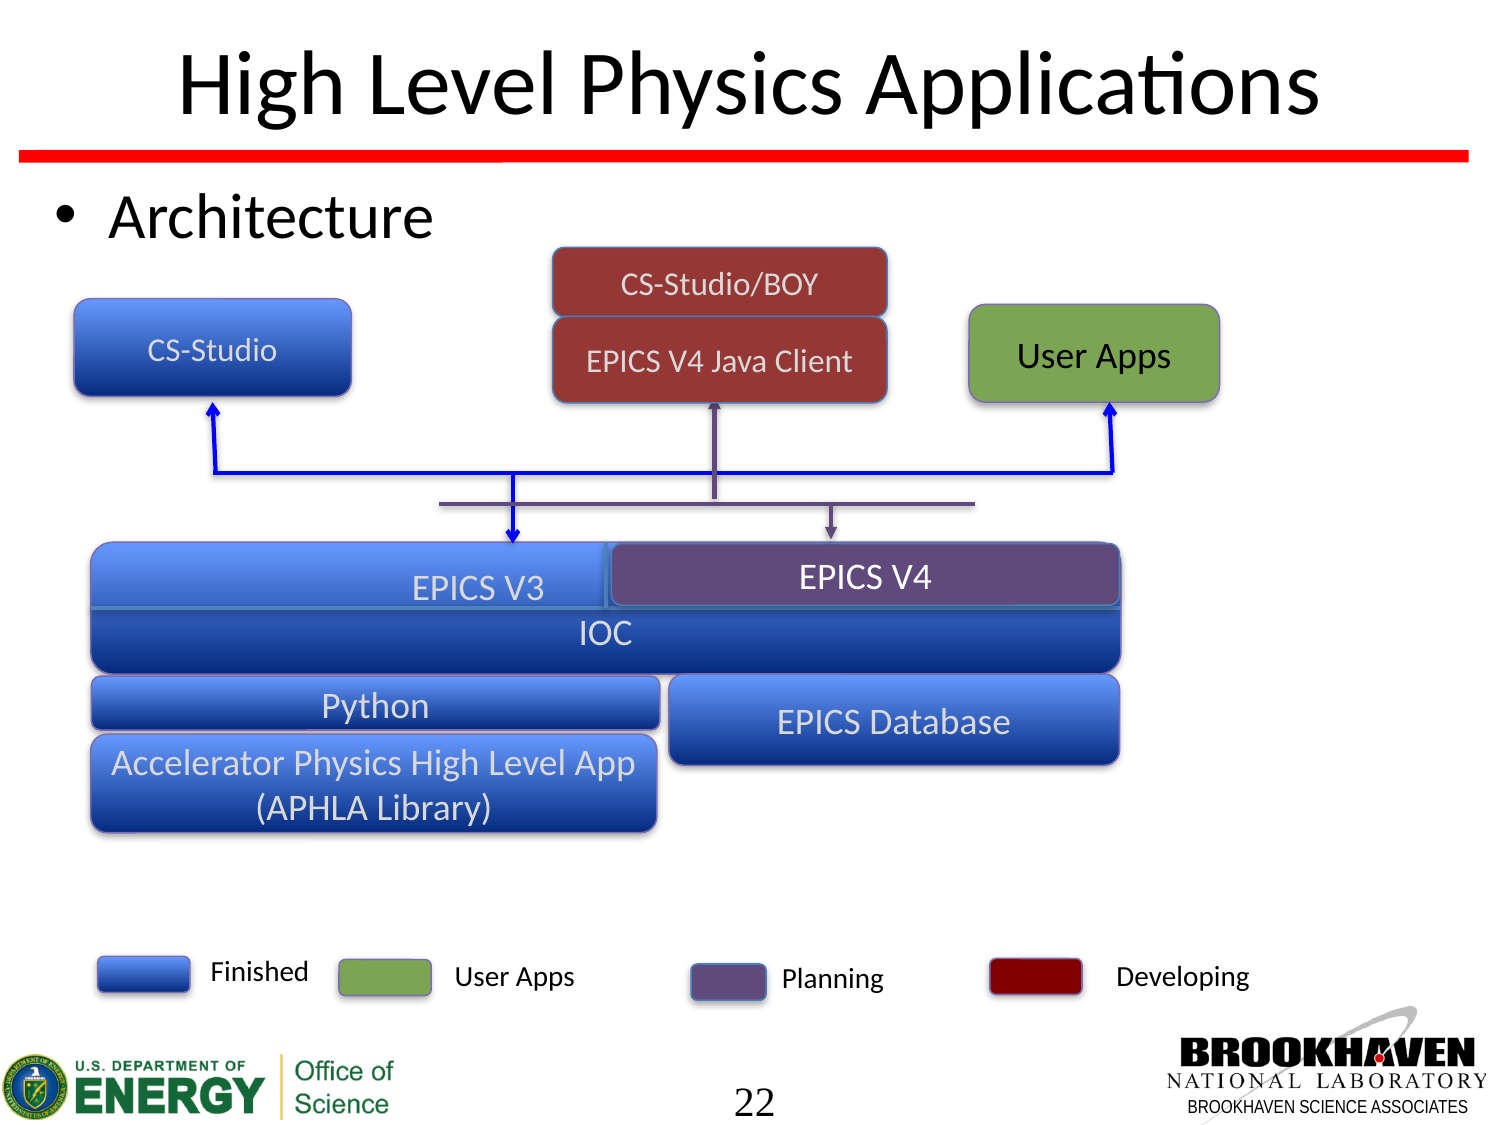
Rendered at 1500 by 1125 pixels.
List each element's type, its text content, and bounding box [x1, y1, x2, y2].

text_box CS-Studio [73, 298, 352, 397]
text_box [691, 964, 767, 1001]
text_box EPICS V3 IOC [90, 542, 602, 605]
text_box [97, 944, 341, 996]
title High Level Physics Applications [0, 0, 1500, 157]
text_box Accelerator Physics High Level App (APHLA Library) [90, 734, 657, 833]
text_box [989, 958, 1083, 995]
picture [2, 1054, 394, 1120]
list Architecture [39, 166, 1468, 260]
text_box User Apps [439, 950, 591, 1001]
text_box Developing [1101, 950, 1265, 1001]
text_box User Apps [968, 304, 1220, 403]
text_box EPICS V4 Java Client [552, 316, 888, 403]
text_box EPICS V3 IOC [90, 618, 1121, 675]
text_box Planning [767, 952, 899, 1003]
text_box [212, 401, 216, 472]
text_box [346, 959, 432, 996]
text_box EPICS V4 [611, 543, 1120, 606]
text_box CS-Studio/BOY [552, 247, 888, 316]
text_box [1109, 401, 1113, 473]
text_box EPICS Database [668, 673, 1120, 766]
text_box Python [91, 676, 660, 731]
